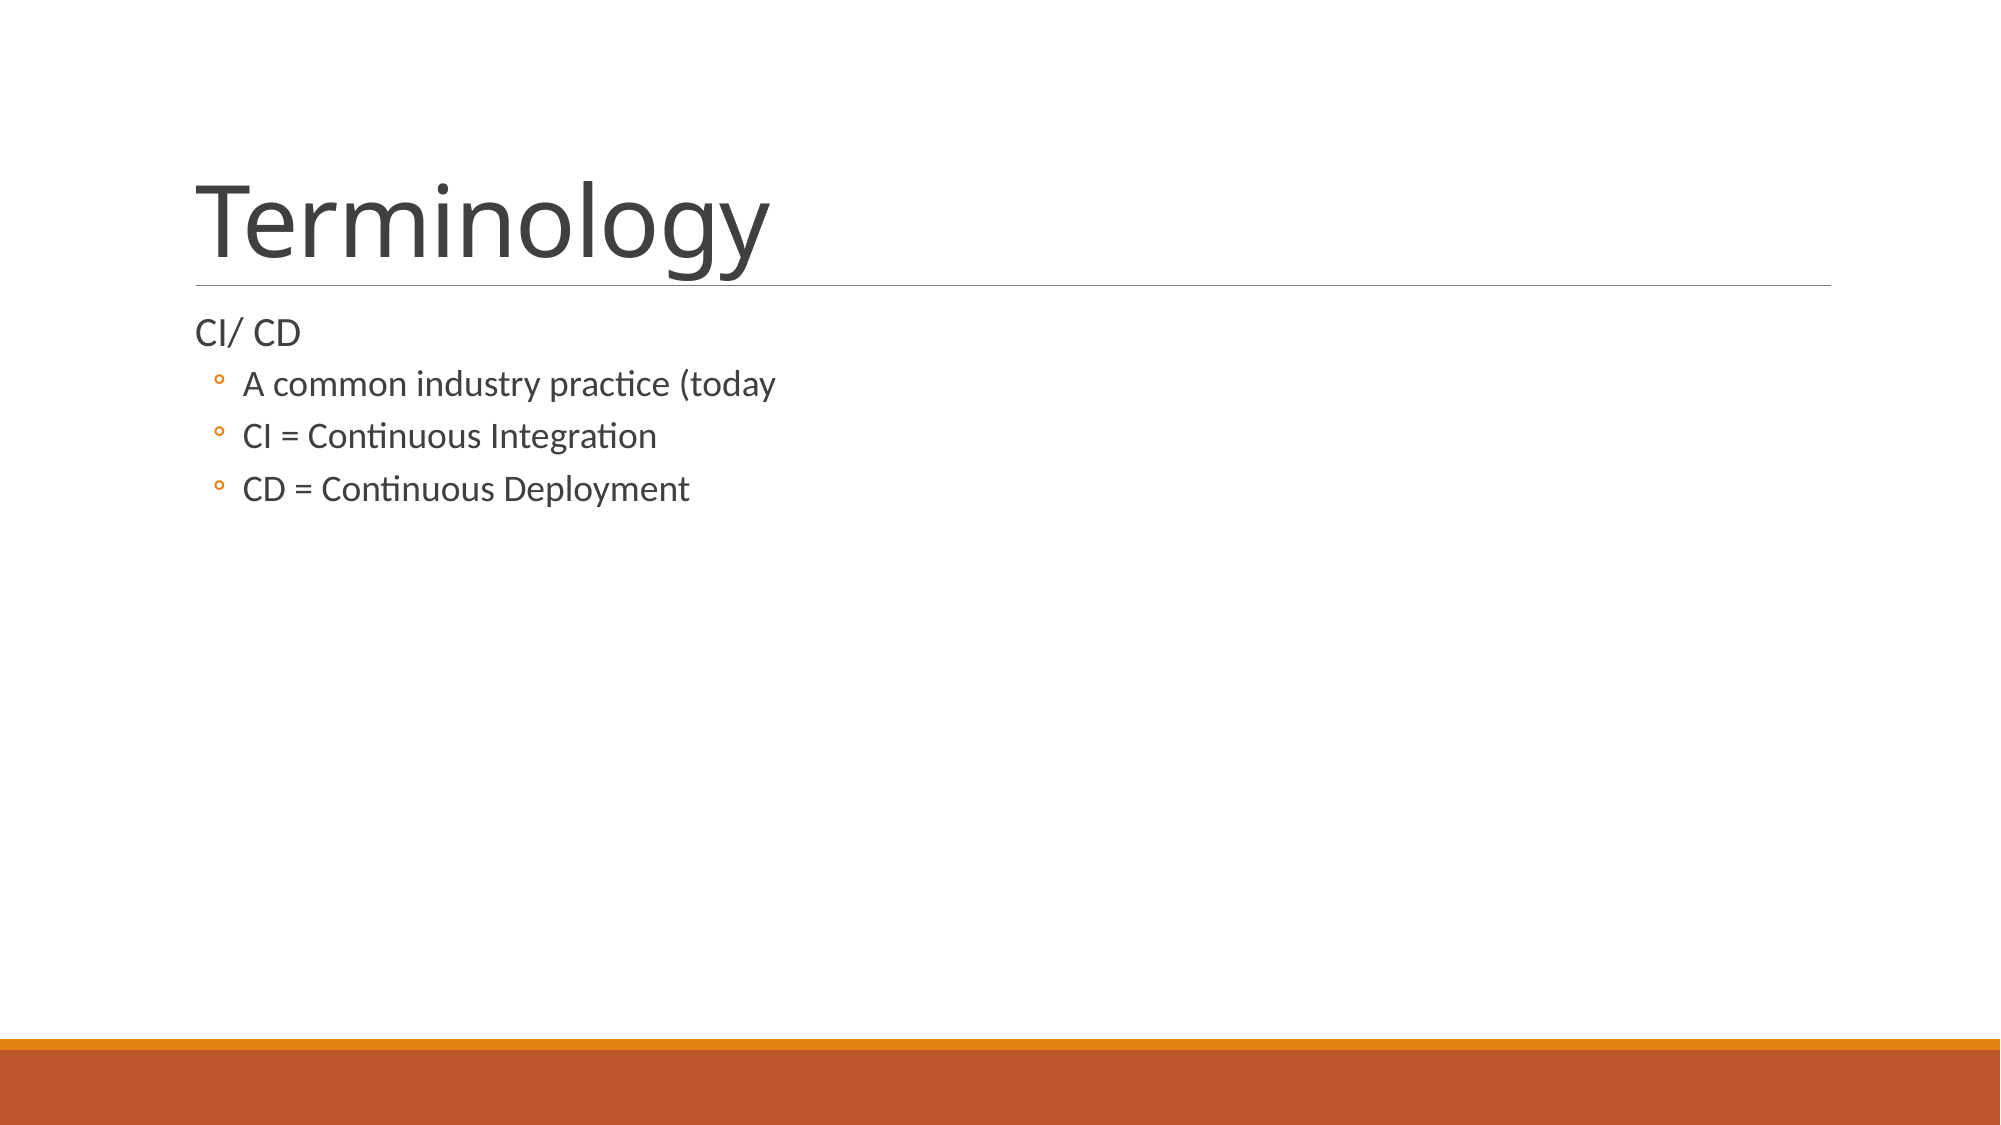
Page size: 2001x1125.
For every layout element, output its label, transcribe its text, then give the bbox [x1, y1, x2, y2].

title Terminology [180, 47, 1830, 285]
list CI/ CD A common industry practice (today CI = Continuous Integration CD = Continuous Deployment [180, 302, 1830, 963]
